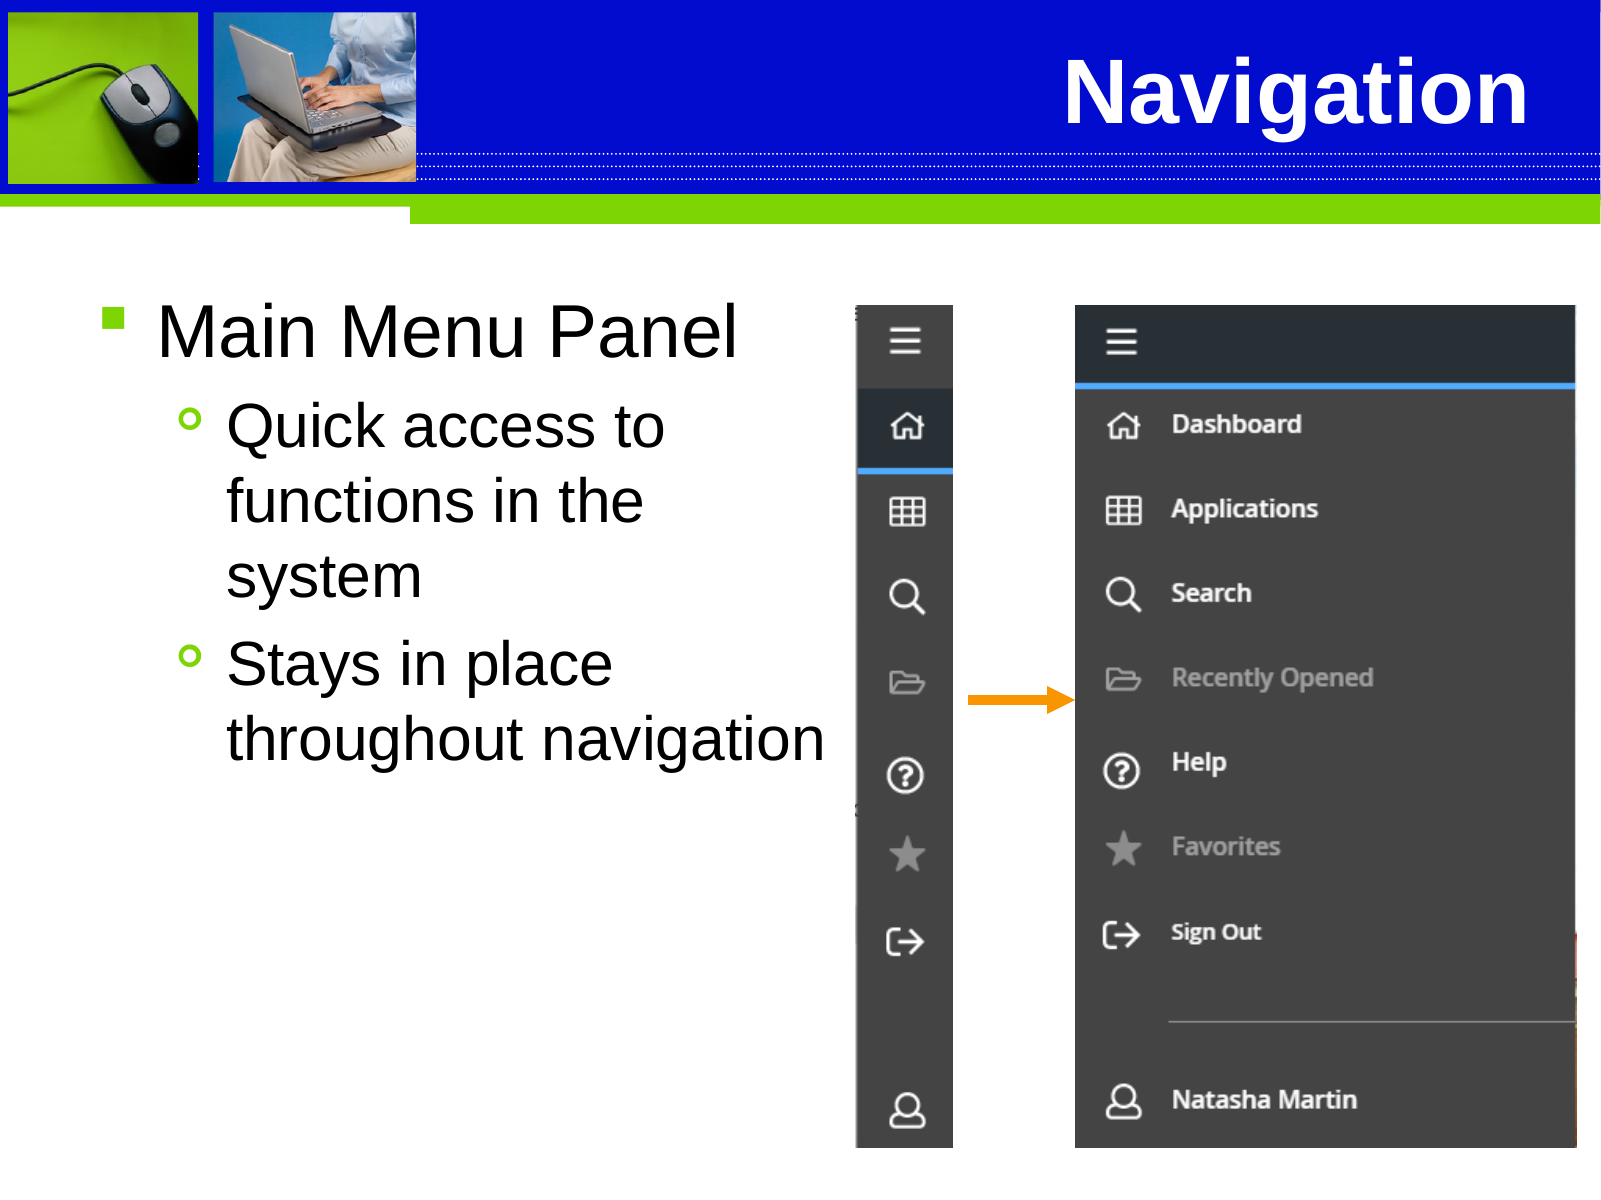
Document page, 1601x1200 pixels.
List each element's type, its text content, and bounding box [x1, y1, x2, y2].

picture [214, 13, 417, 182]
picture [855, 305, 953, 1149]
list Main Menu Panel Quick access to functions in the system Stays in place throughout navigation [79, 274, 876, 1149]
title Navigation [439, 39, 1548, 134]
picture [1075, 305, 1578, 1149]
picture [8, 13, 199, 184]
